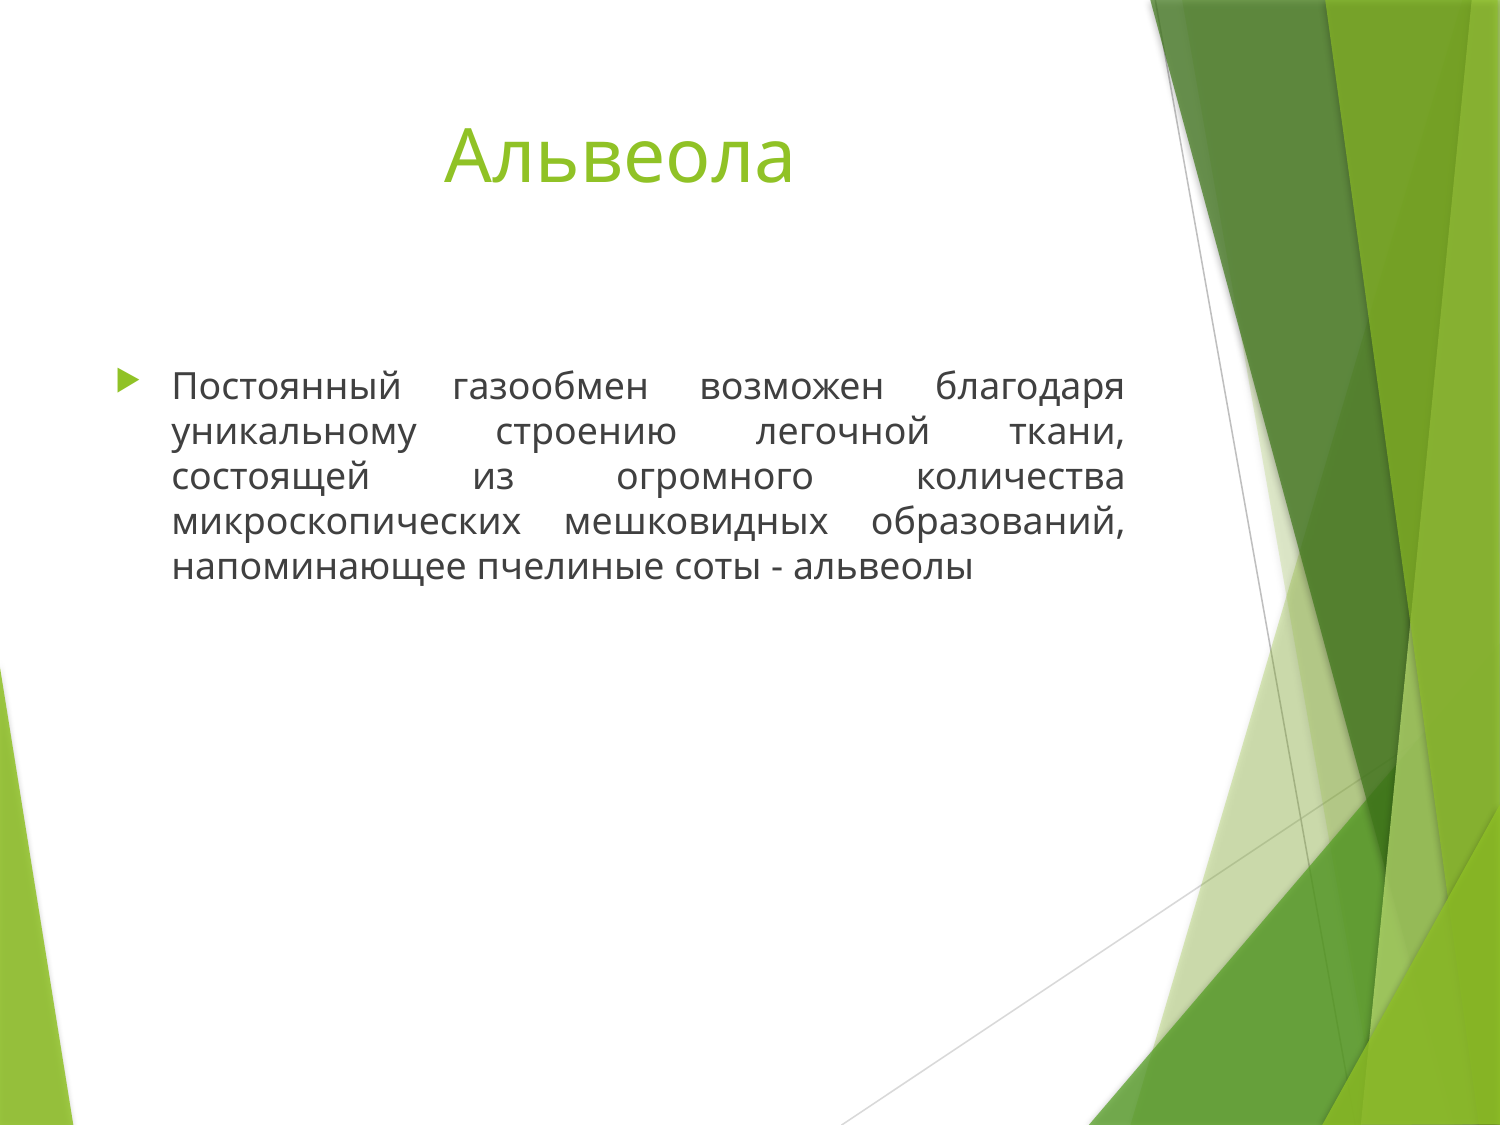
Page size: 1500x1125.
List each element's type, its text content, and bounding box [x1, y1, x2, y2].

title Альвеола [99, 99, 1142, 317]
list Постоянный газообмен возможен благодаря уникальному строению легочной ткани, состоящей из огромного количества микроскопических мешковидных образований, напоминающее пчелиные соты - альвеолы [99, 354, 1142, 992]
